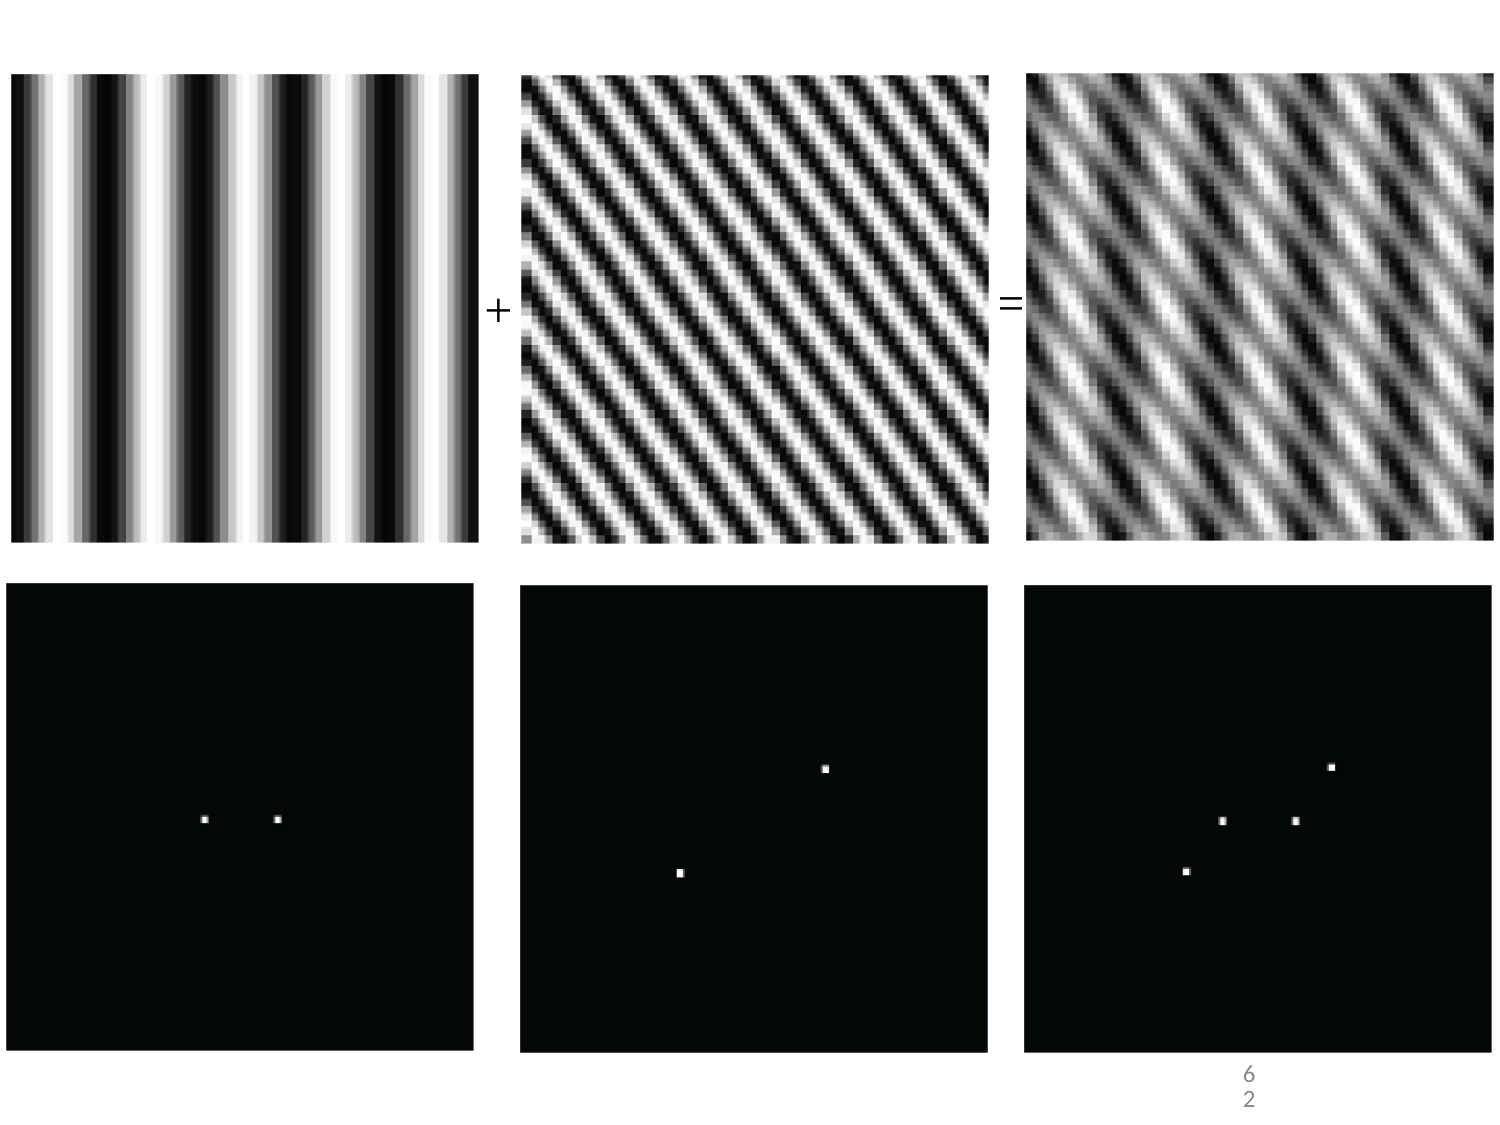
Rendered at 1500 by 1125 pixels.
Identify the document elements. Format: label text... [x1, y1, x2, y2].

text_box = [999, 263, 1017, 338]
picture [5, 70, 468, 551]
picture [1020, 581, 1500, 1061]
picture [515, 579, 994, 1059]
picture [0, 579, 484, 1059]
picture [1022, 67, 1500, 550]
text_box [468, 69, 995, 552]
slide_number 62 [1227, 1069, 1272, 1096]
